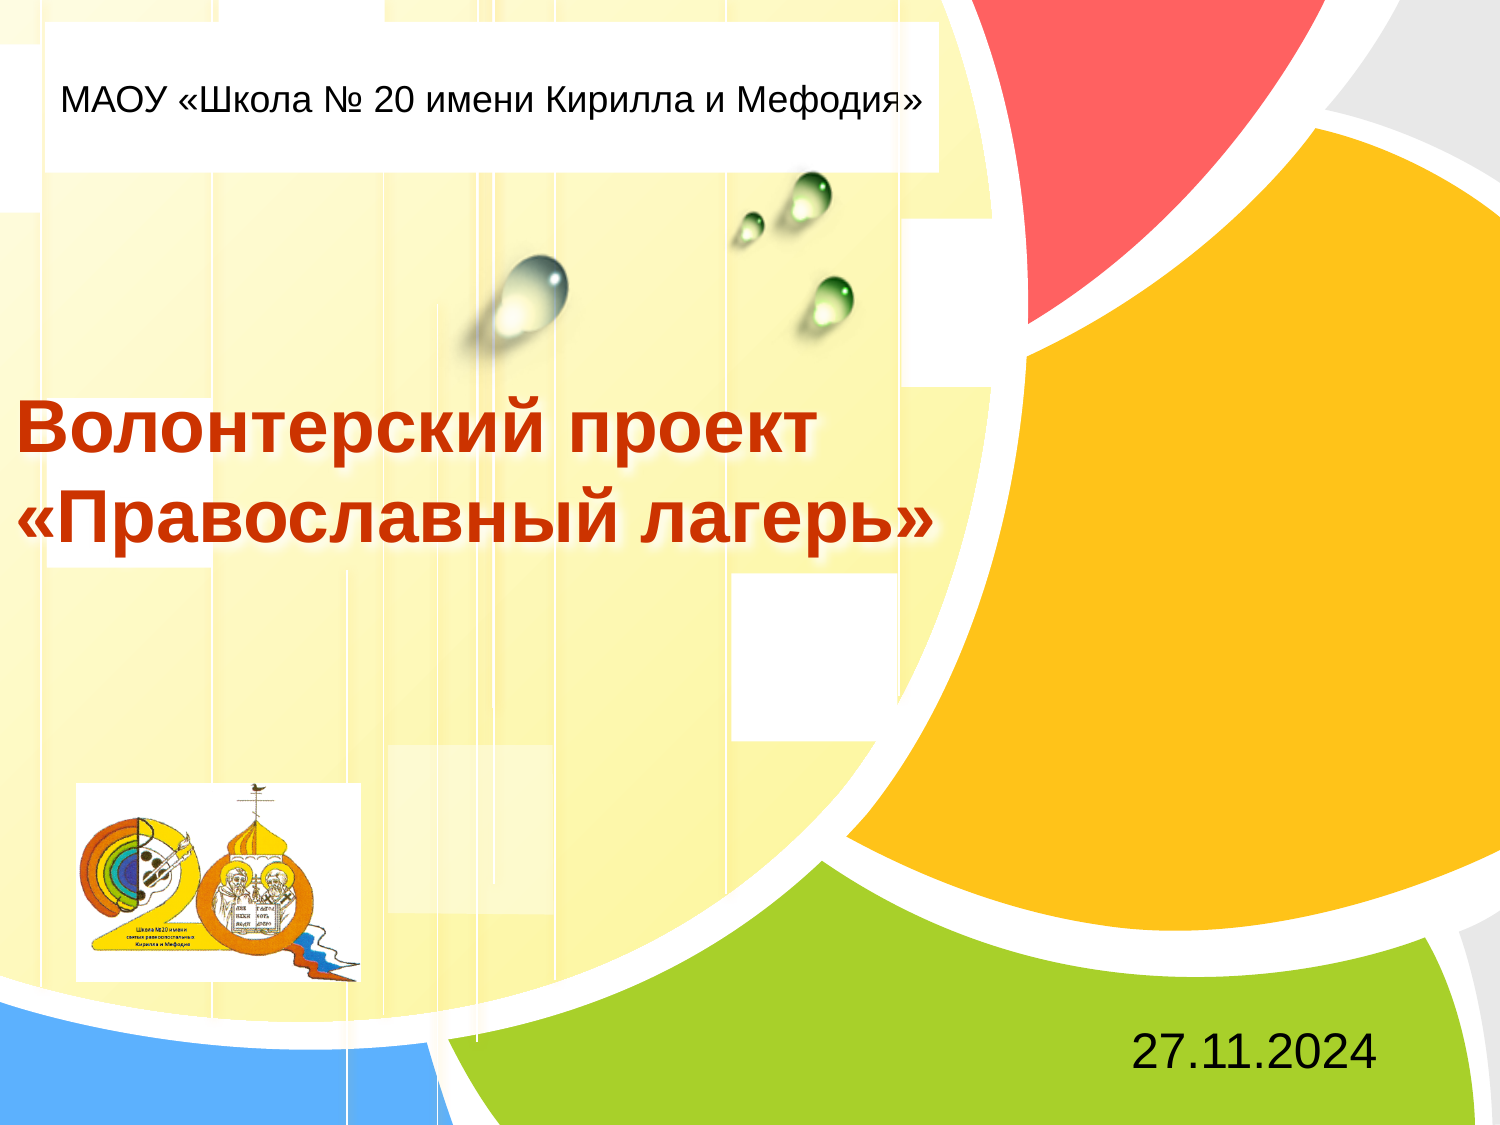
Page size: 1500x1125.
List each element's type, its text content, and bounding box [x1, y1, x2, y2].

title Волонтерский проект «Православный лагерь» [0, 302, 969, 634]
picture [76, 783, 361, 982]
subtitle 27.11.2024 [1116, 1011, 1418, 1094]
picture [434, 78, 893, 300]
